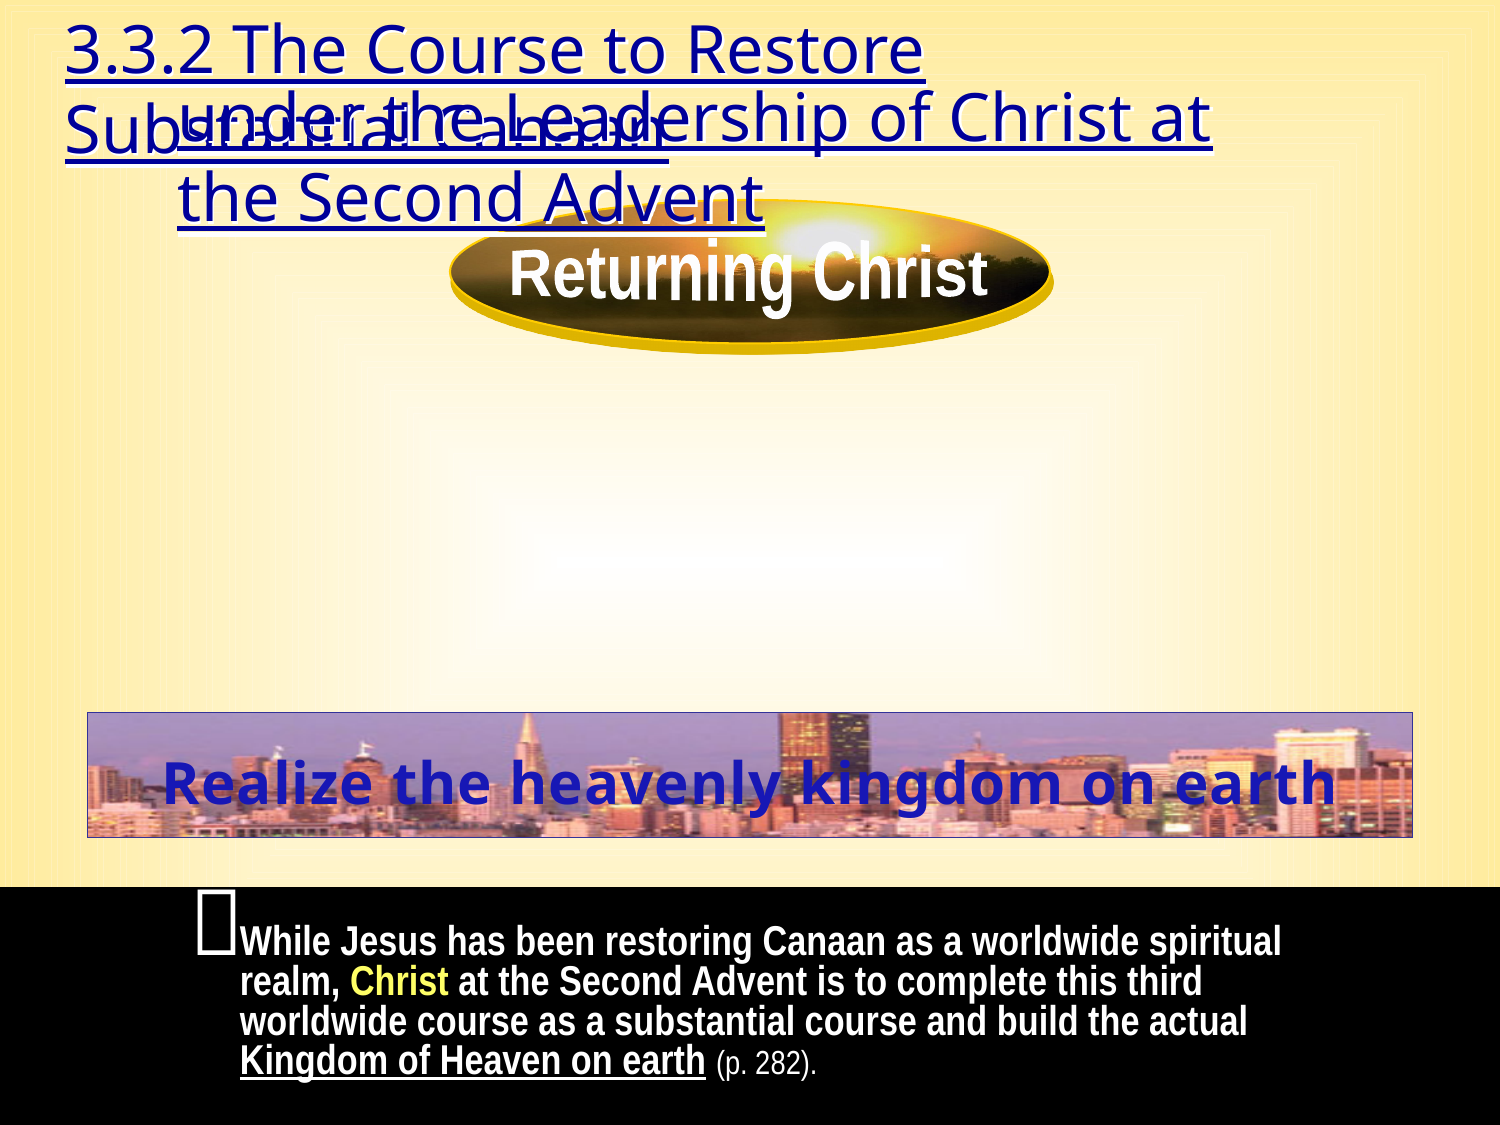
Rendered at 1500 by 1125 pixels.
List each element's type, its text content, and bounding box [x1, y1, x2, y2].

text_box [174, 899, 1378, 1093]
text_box [87, 712, 1413, 838]
text_box Realize the heavenly kingdom on earth [93, 739, 1407, 824]
text_box [449, 199, 1050, 344]
text_box [0, 887, 1500, 1125]
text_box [49, 0, 1251, 163]
